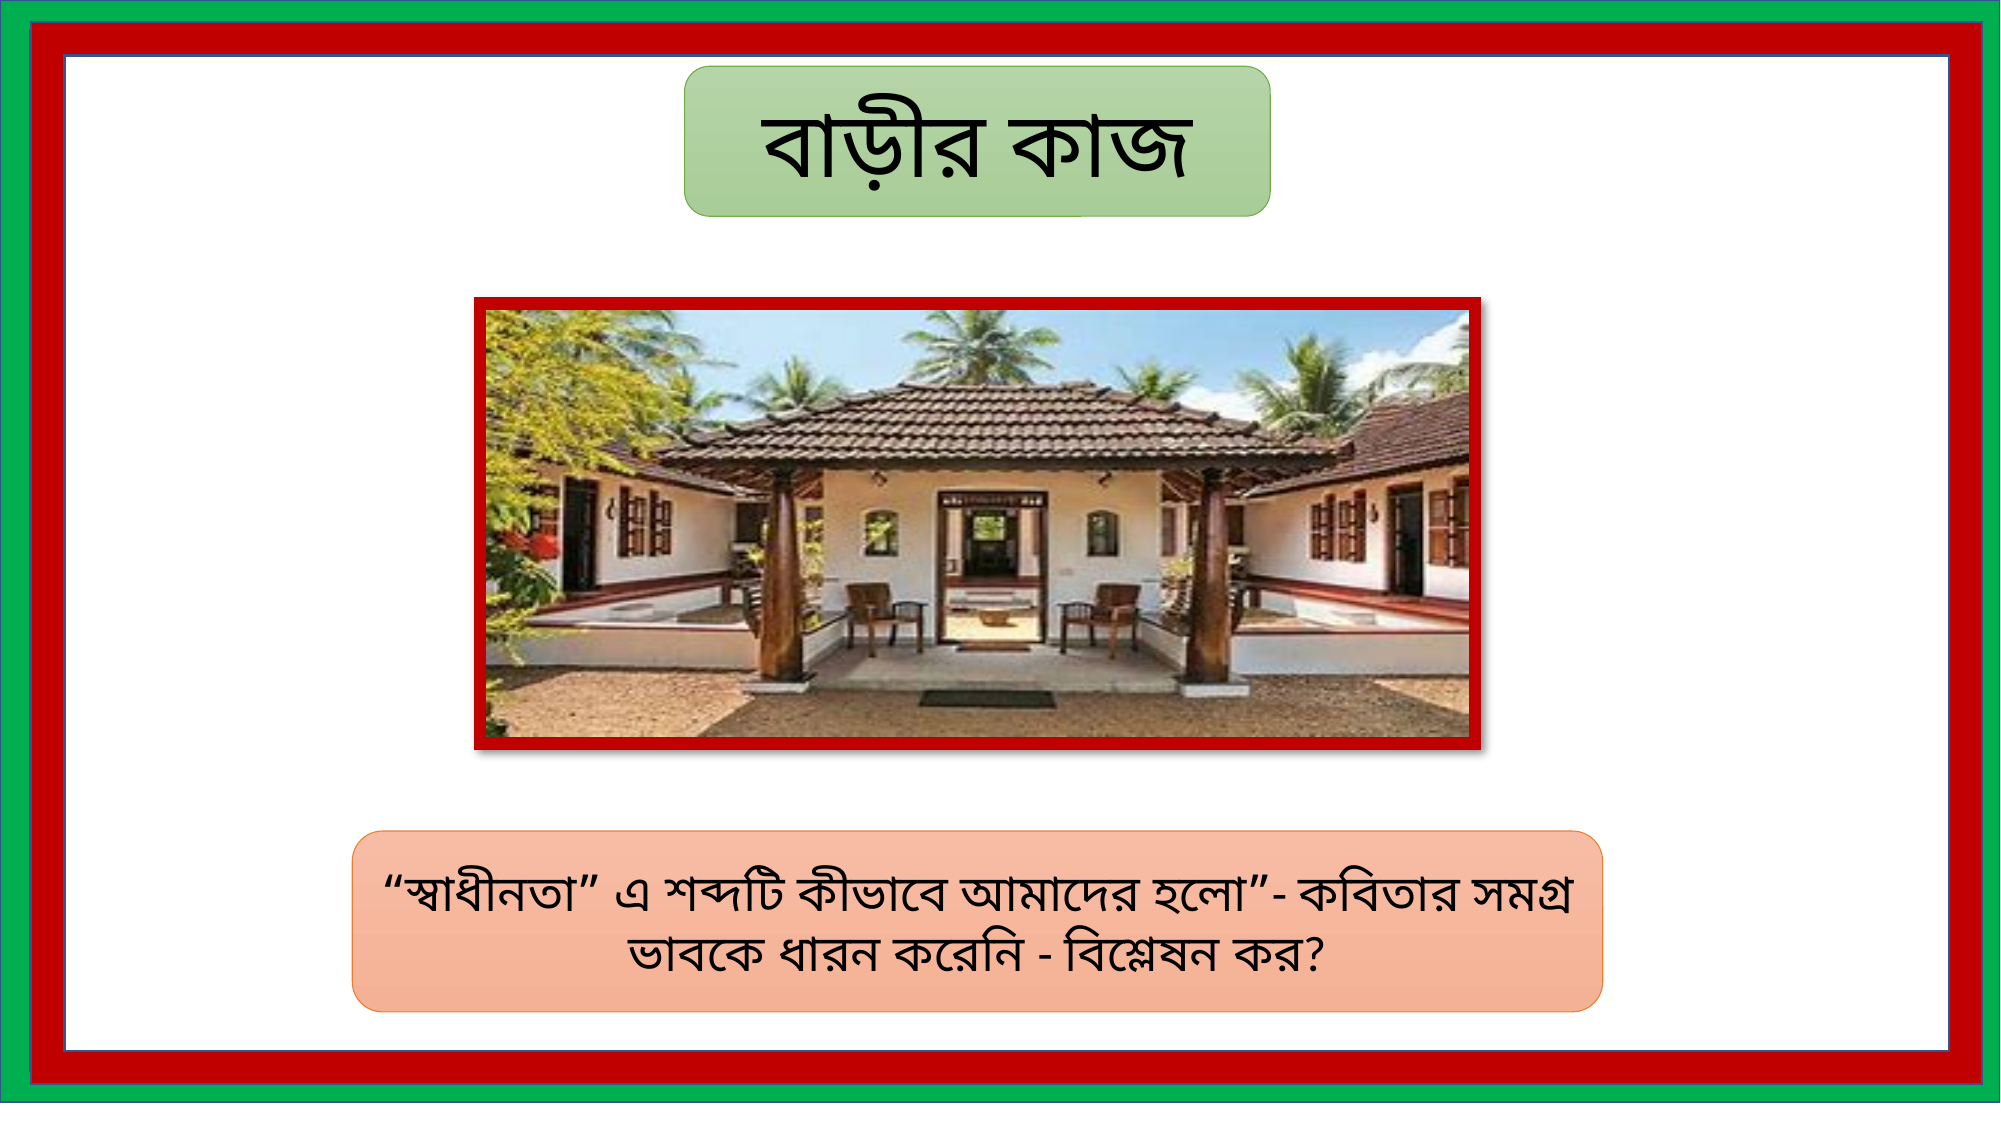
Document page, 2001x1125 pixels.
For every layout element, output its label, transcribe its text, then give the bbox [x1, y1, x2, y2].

text_box “স্বাধীনতা” এ শব্দটি কীভাবে আমাদের হলো”- কবিতার সমগ্র ভাবকে ধারন করেনি - বিশ্লেষন কর? [351, 830, 1604, 1013]
picture [486, 309, 1469, 738]
text_box বাড়ীর কাজ [684, 65, 1271, 217]
